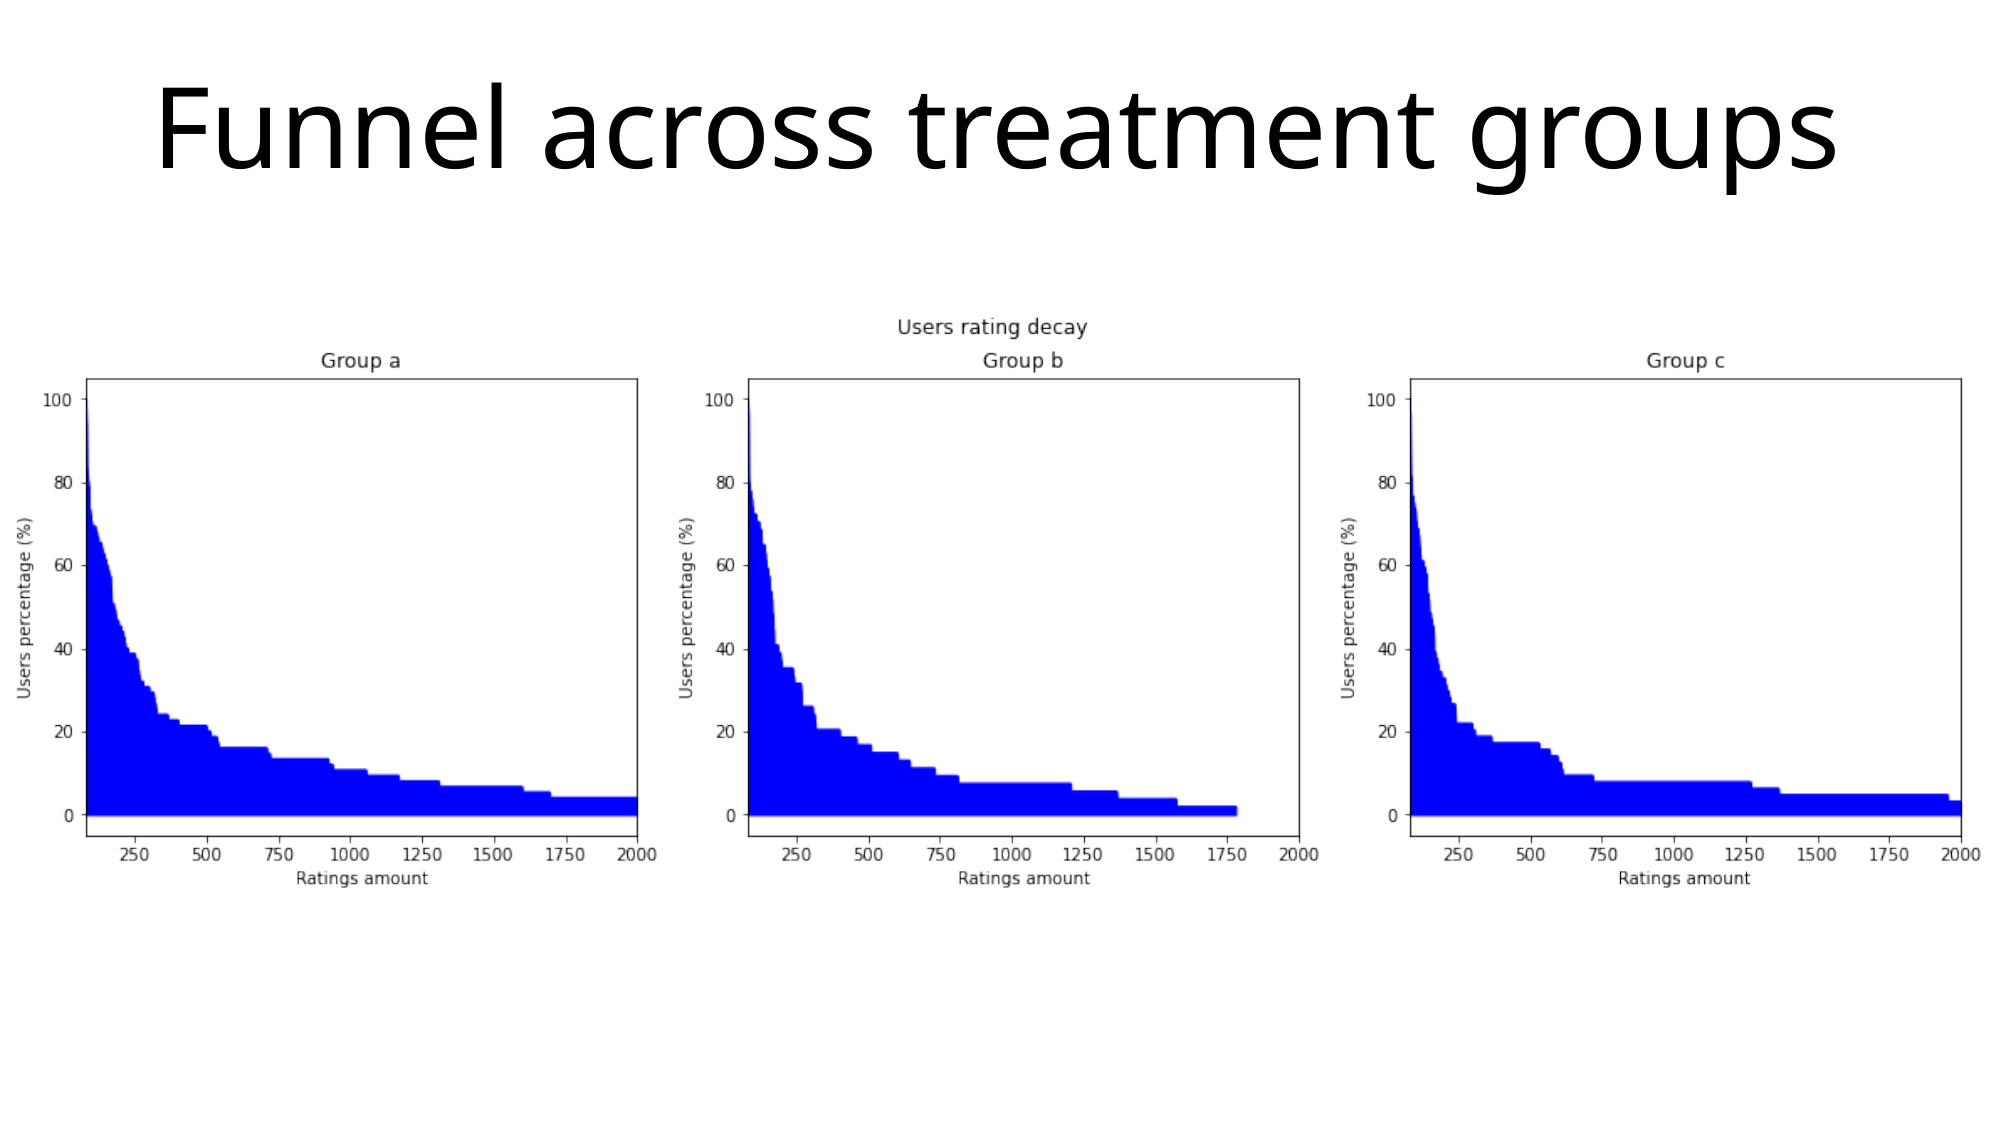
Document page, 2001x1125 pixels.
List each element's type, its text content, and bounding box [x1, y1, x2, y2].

title Funnel across treatment groups [137, 47, 1863, 201]
picture [7, 306, 1993, 900]
